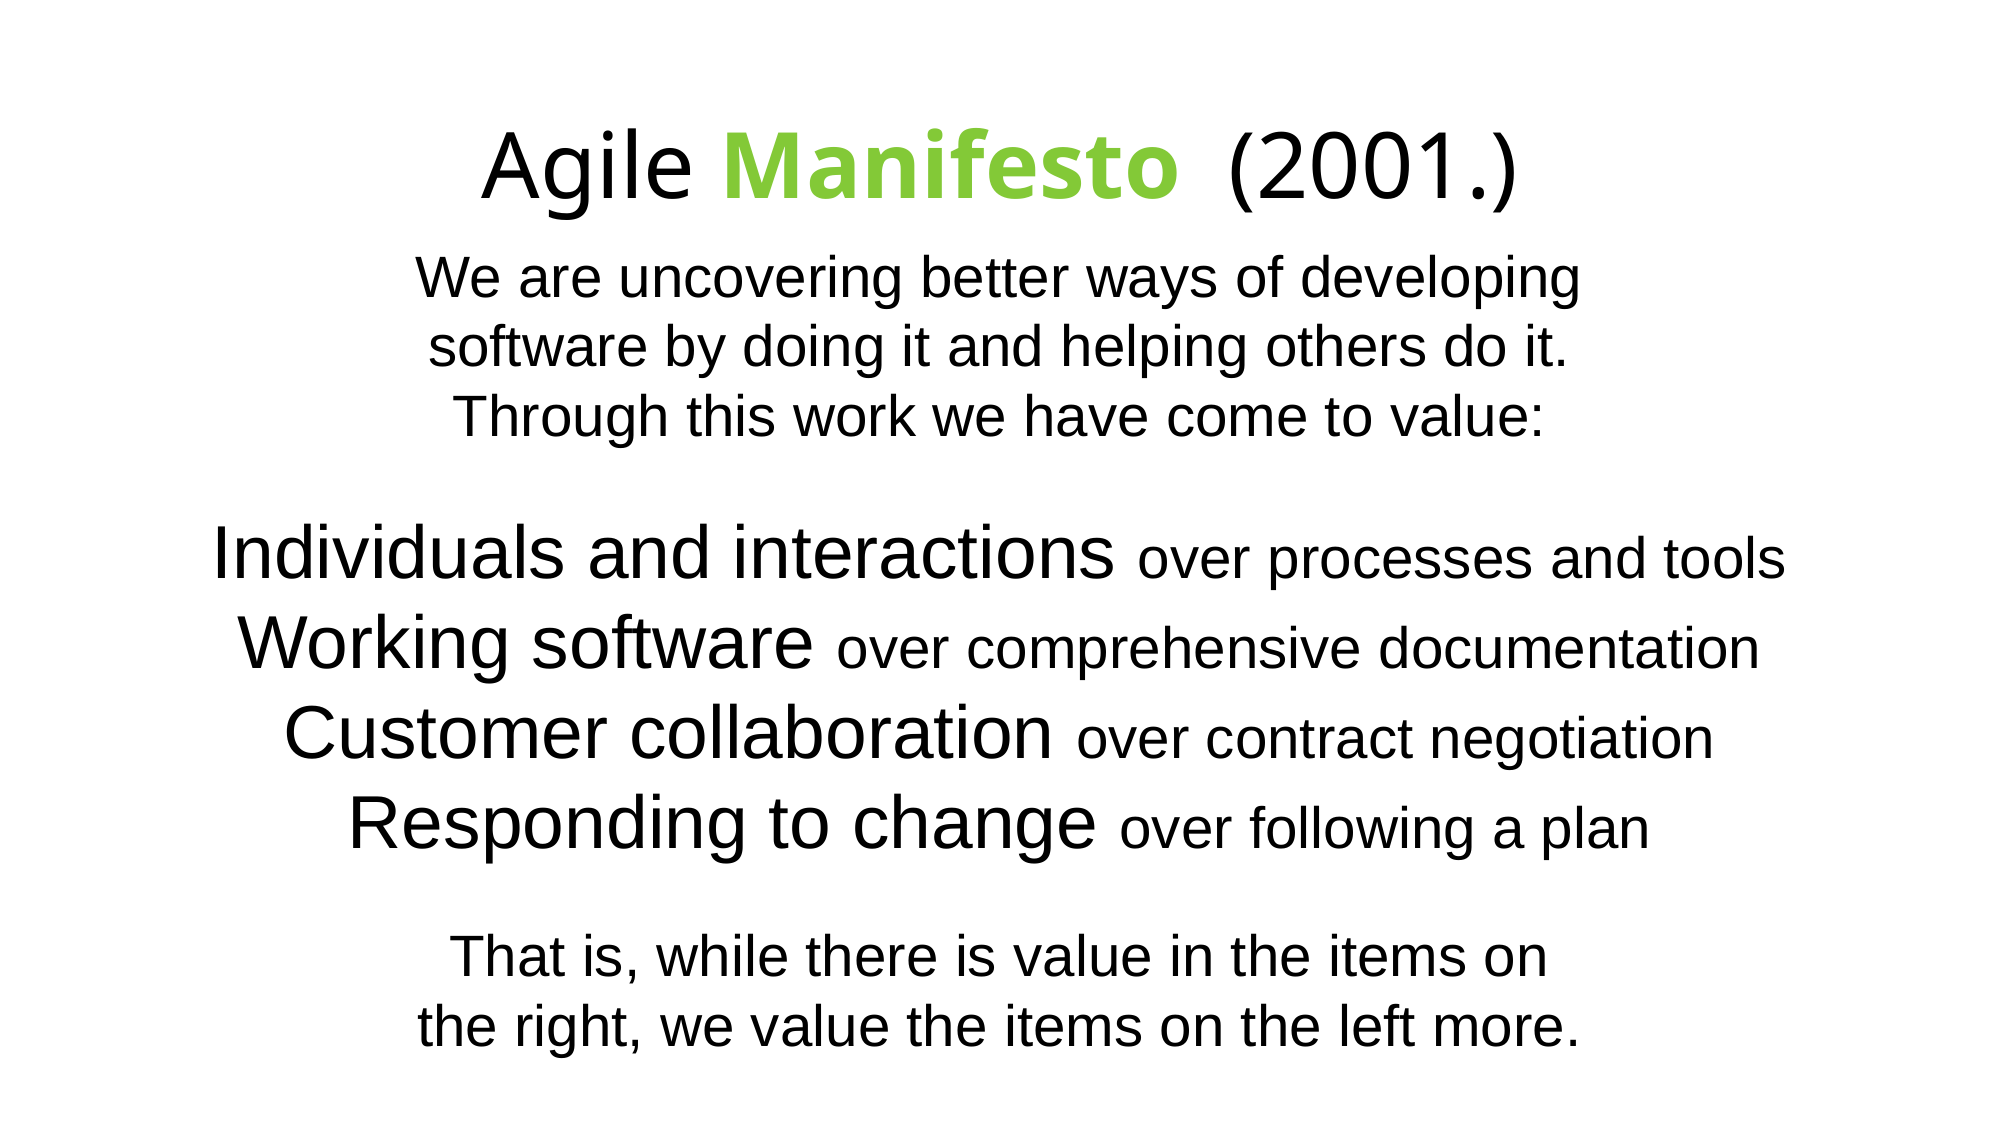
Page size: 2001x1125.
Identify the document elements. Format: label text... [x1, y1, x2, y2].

title Agile Manifesto (2001.) [137, 59, 1863, 231]
list We are uncovering better ways of developing software by doing it and helping others do it. Through this work we have come to value: Individuals and interactions over processes and tools Working software over comprehensive documentation Customer collaboration over contract negotiation Responding to change over following a plan That is, while there is value in the items on the right, we value the items on the left more. [137, 231, 1863, 1125]
